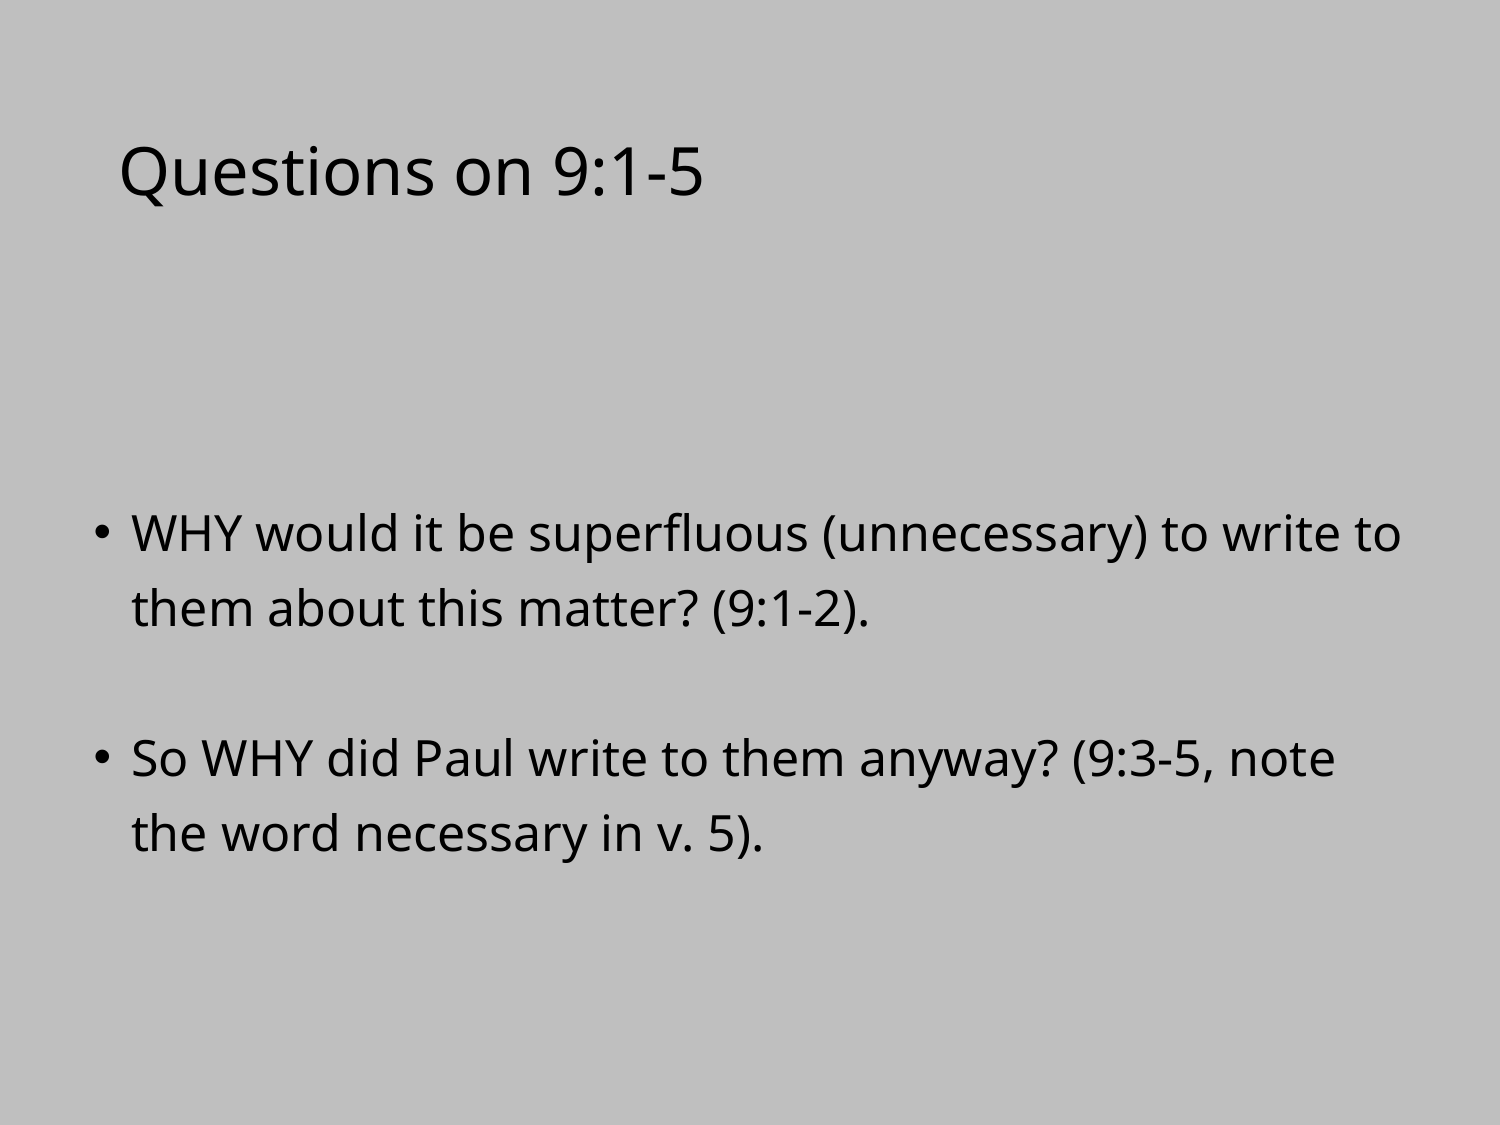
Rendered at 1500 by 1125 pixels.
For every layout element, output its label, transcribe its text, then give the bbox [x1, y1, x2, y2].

title Questions on 9:1-5 [103, 59, 1397, 278]
list WHY would it be superfluous (unnecessary) to write to them about this matter? (9:1-2). So WHY did Paul write to them anyway? (9:3-5, note the word necessary in v. 5). [78, 299, 1429, 1049]
